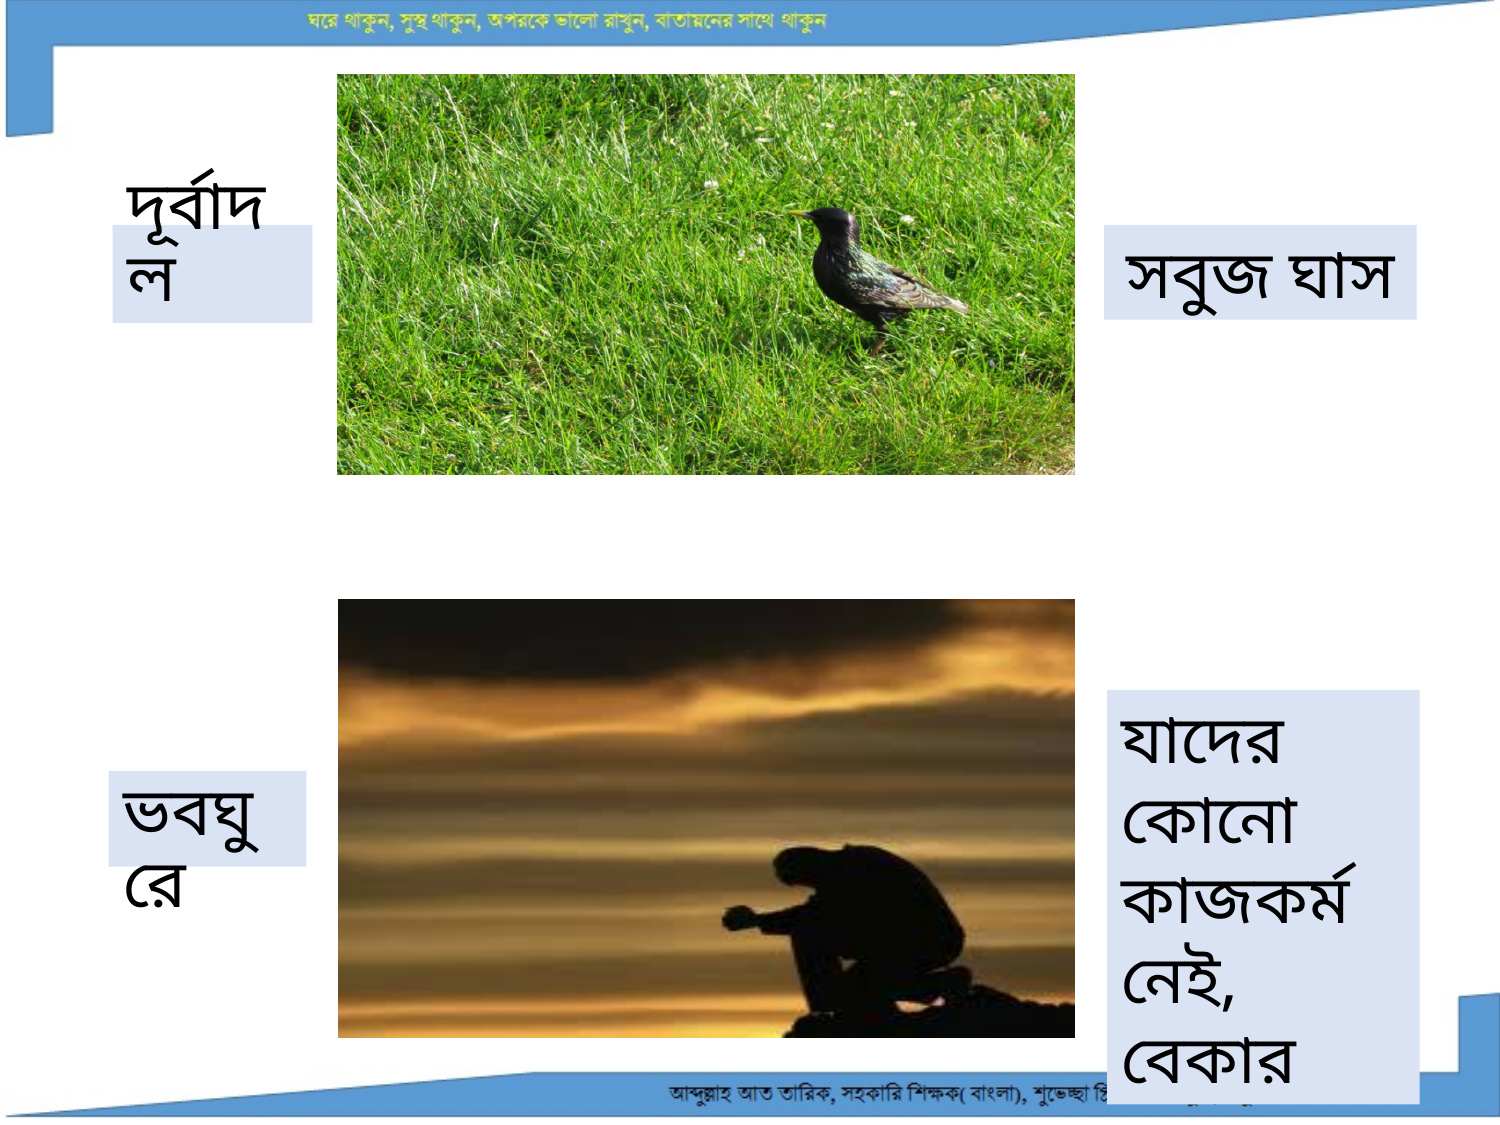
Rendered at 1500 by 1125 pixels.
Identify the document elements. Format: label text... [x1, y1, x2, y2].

picture [0, 0, 1500, 1125]
text_box যাদের কোনো কাজকর্ম নেই, বেকার [1107, 689, 1420, 1105]
text_box সবুজ ঘাস [1104, 224, 1417, 320]
title দূর্বাদল [112, 224, 313, 323]
list ভবঘুরে [108, 770, 307, 867]
